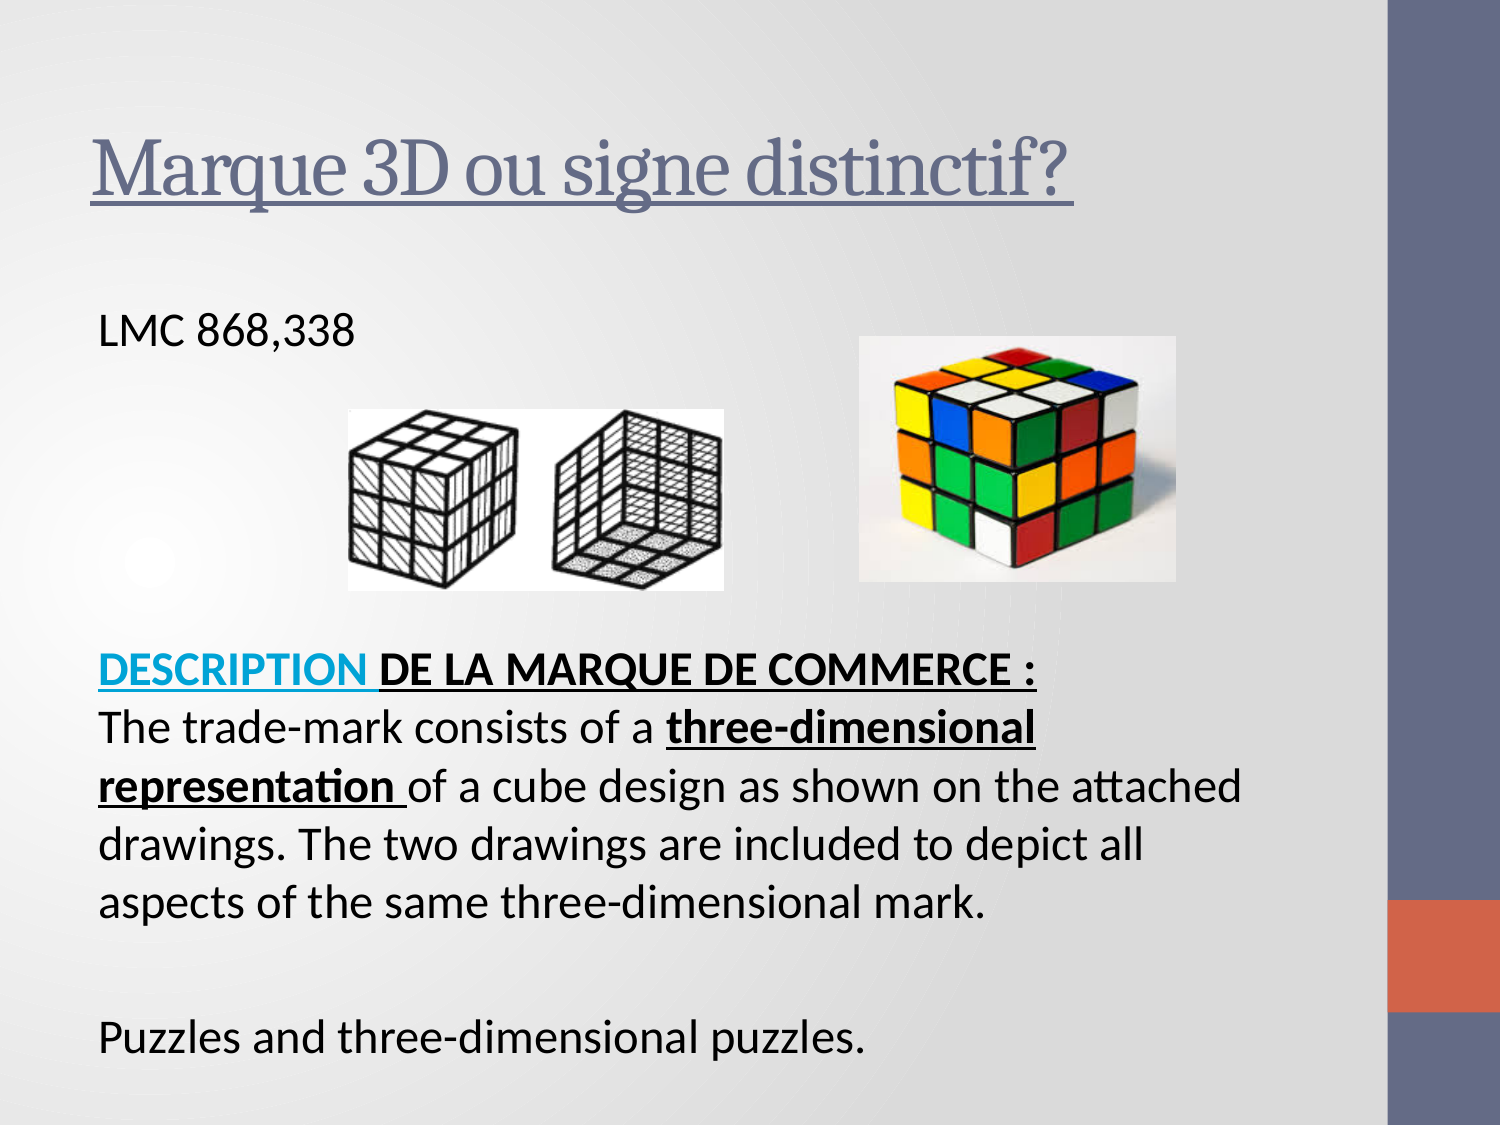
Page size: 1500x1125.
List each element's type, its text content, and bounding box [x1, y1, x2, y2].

list LMC 868,338 DESCRIPTION DE LA MARQUE DE COMMERCE : The trade-mark consists of a three-dimensional representation of a cube design as shown on the attached drawings. The two drawings are included to depict all aspects of the same three-dimensional mark. Puzzles and three-dimensional puzzles. [64, 290, 1315, 1079]
picture [859, 336, 1176, 582]
picture [347, 409, 724, 592]
title Marque 3D ou signe distinctif? [75, 45, 1325, 279]
